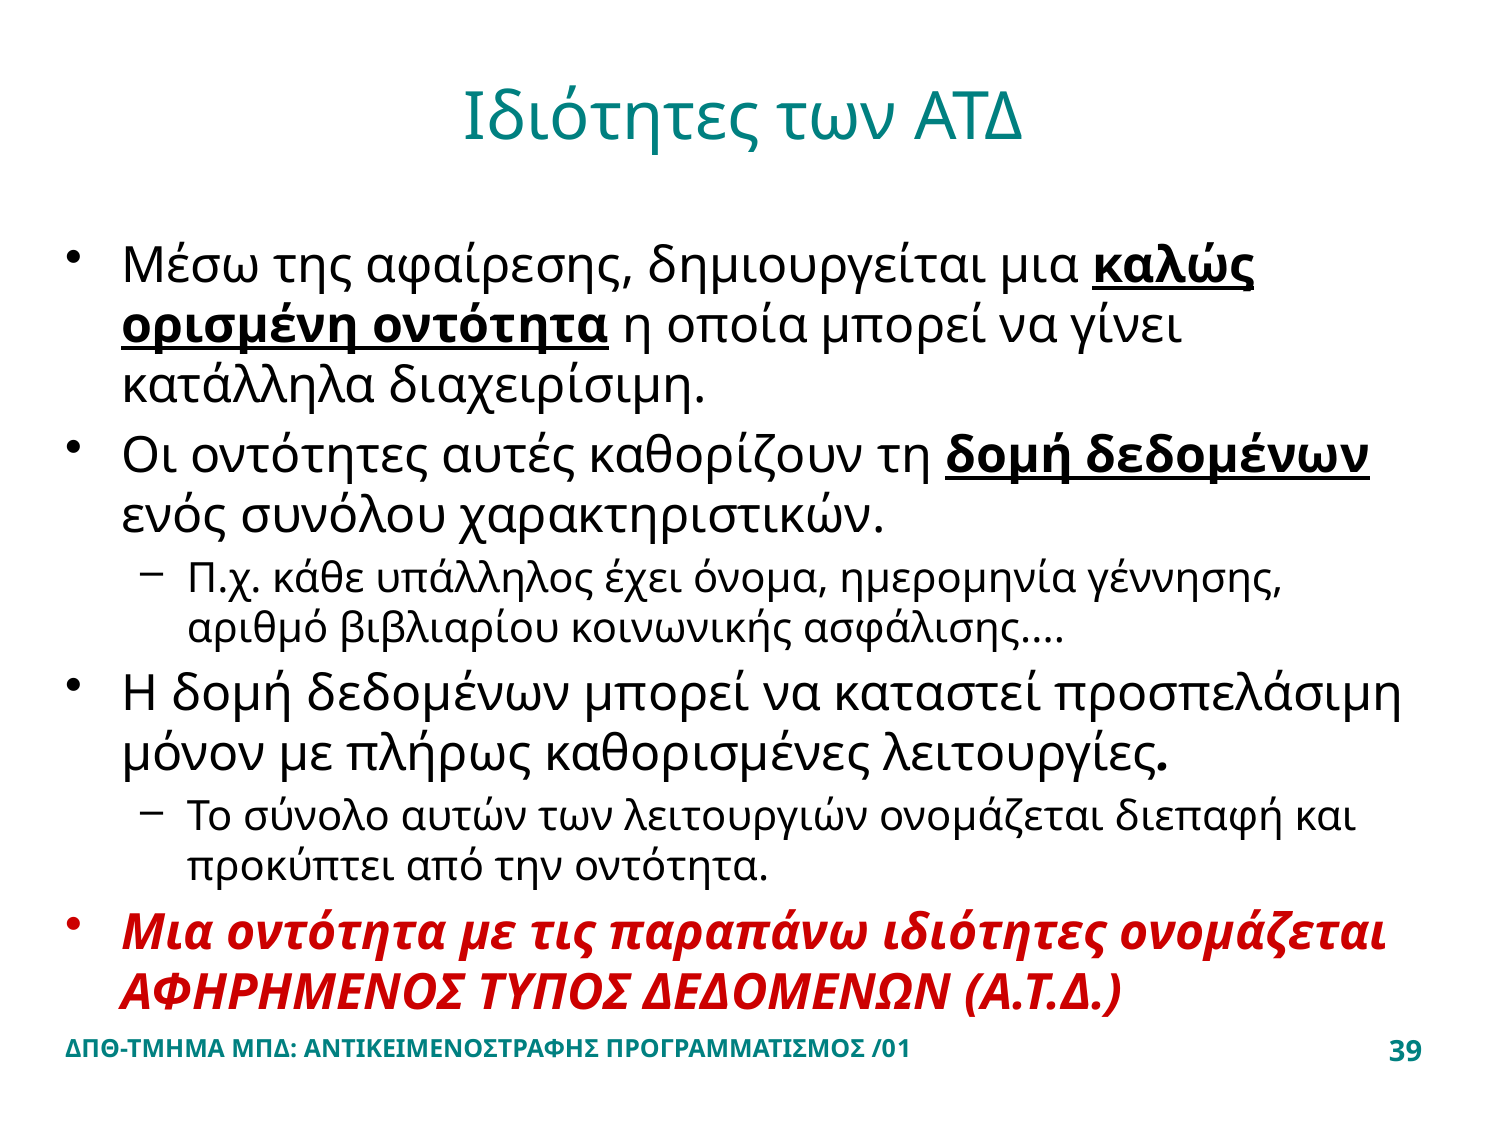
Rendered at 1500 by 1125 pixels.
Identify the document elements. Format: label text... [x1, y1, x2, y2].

title Ιδιότητες των ΑΤΔ [50, 50, 1438, 175]
footer ΔΠΘ-ΤΜΗΜΑ ΜΠΔ: ΑΝΤΙΚΕΙΜΕΝΟΣΤΡΑΦΗΣ ΠΡΟΓΡΑΜΜΑΤΙΣΜΟΣ /01 [49, 1024, 1213, 1101]
list Μέσω της αφαίρεσης, δημιουργείται μια καλώς ορισμένη οντότητα η οποία μπορεί να γίνει κατάλληλα διαχειρίσιμη. Οι οντότητες αυτές καθορίζουν τη δομή δεδομένων ενός συνόλου χαρακτηριστικών. Π.χ. κάθε υπάλληλος έχει όνομα, ημερομηνία γέννησης, αριθμό βιβλιαρίου κοινωνικής ασφάλισης.... Η δομή δεδομένων μπορεί να καταστεί προσπελάσιμη μόνον με πλήρως καθορισμένες λειτουργίες. Το σύνολο αυτών των λειτουργιών ονομάζεται διεπαφή και προκύπτει από την οντότητα. Μια οντότητα με τις παραπάνω ιδιότητες ονομάζεται ΑΦΗΡΗΜΕΝΟΣ ΤΥΠΟΣ ΔΕΔΟΜΕΝΩΝ (Α.Τ.Δ.) [50, 224, 1450, 1000]
slide_number 39 [1249, 1024, 1438, 1101]
